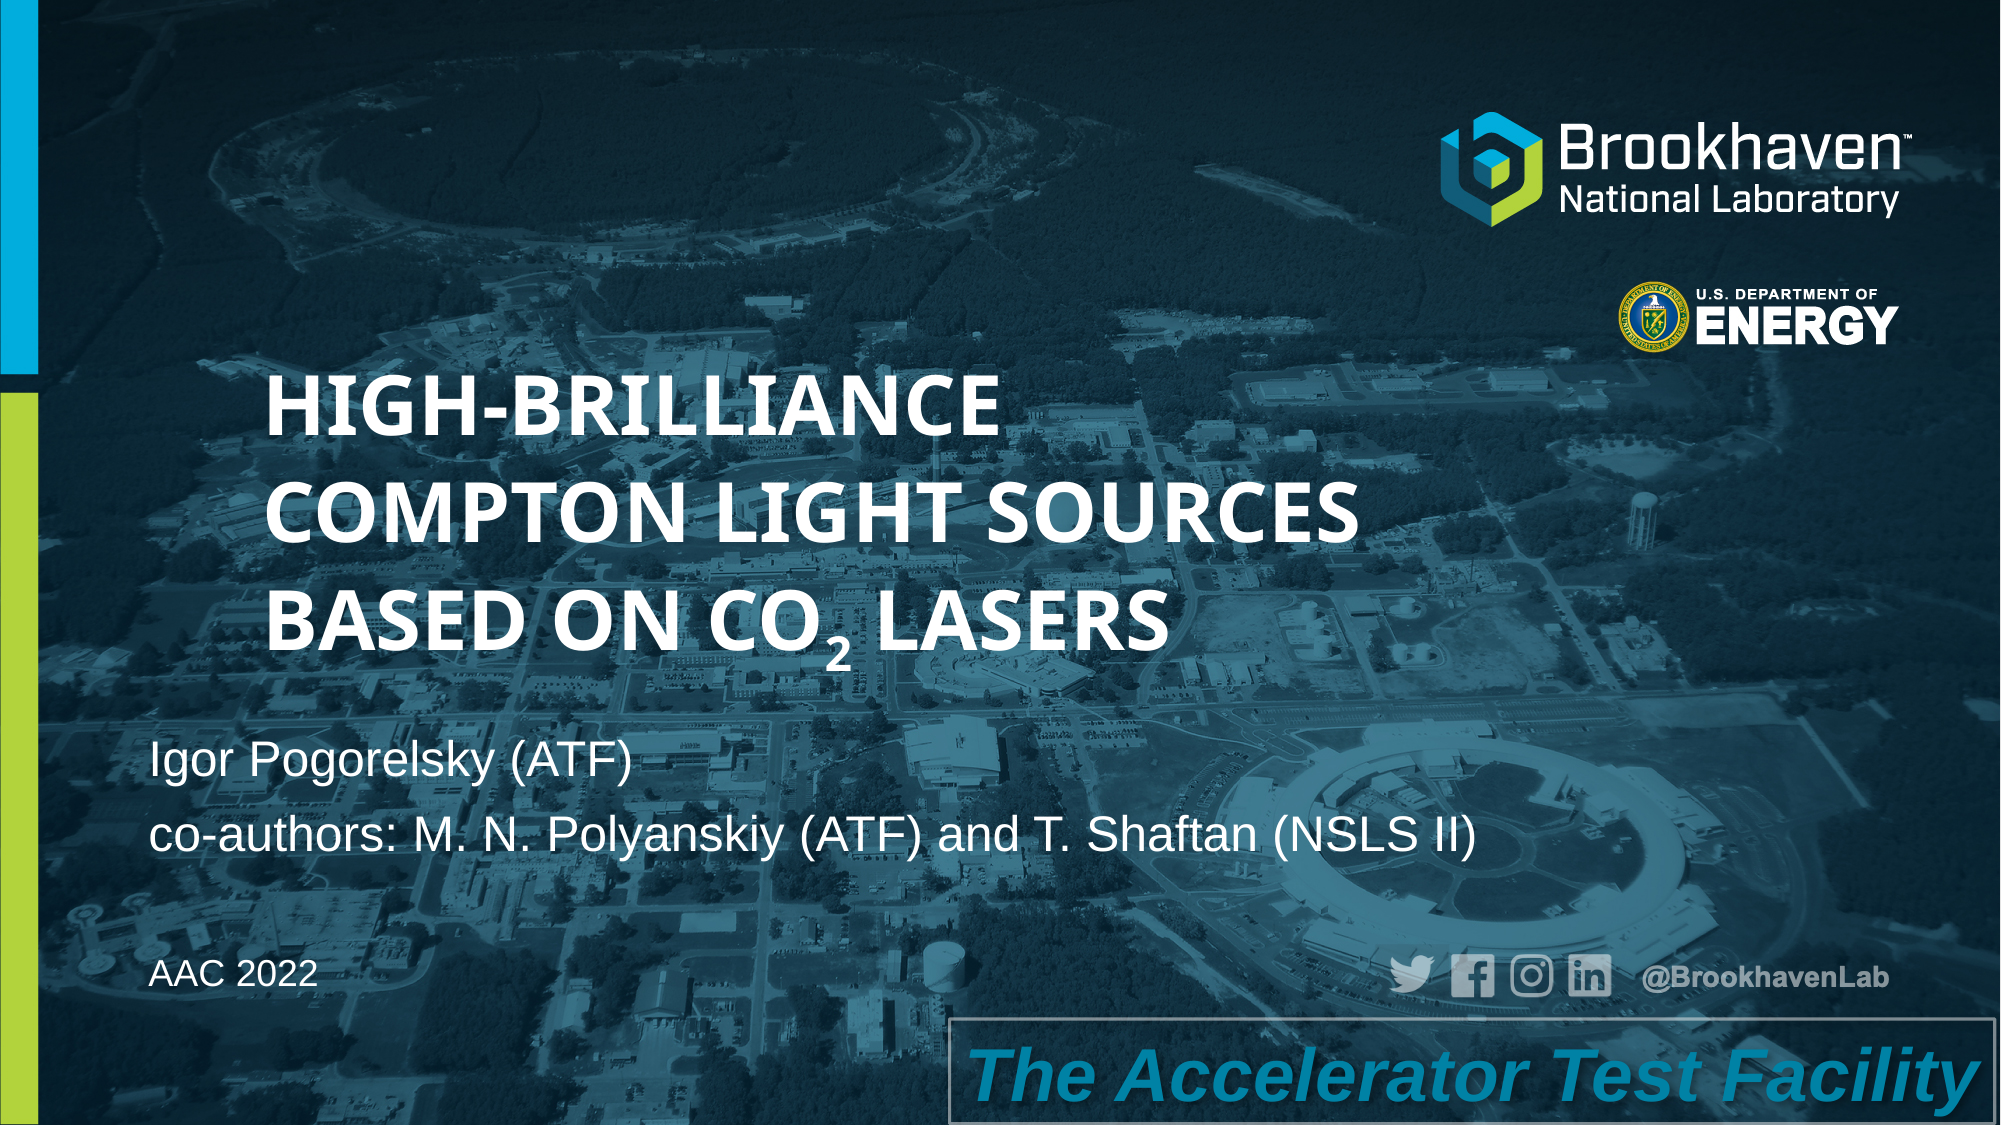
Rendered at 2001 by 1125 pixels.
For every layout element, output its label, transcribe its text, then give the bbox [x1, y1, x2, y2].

list Igor Pogorelsky (ATF) co-authors: M. N. Polyanskiy (ATF) and T. Shaftan (NSLS II) [133, 725, 1829, 933]
title high-brilliance COMPTON LIGHT SOURCES based on CO2 LASERs [247, 337, 2000, 666]
picture [0, 0, 2001, 1125]
text_box The Accelerator Test Facility [949, 1018, 1995, 1124]
subtitle AAC 2022 [133, 947, 1829, 1070]
